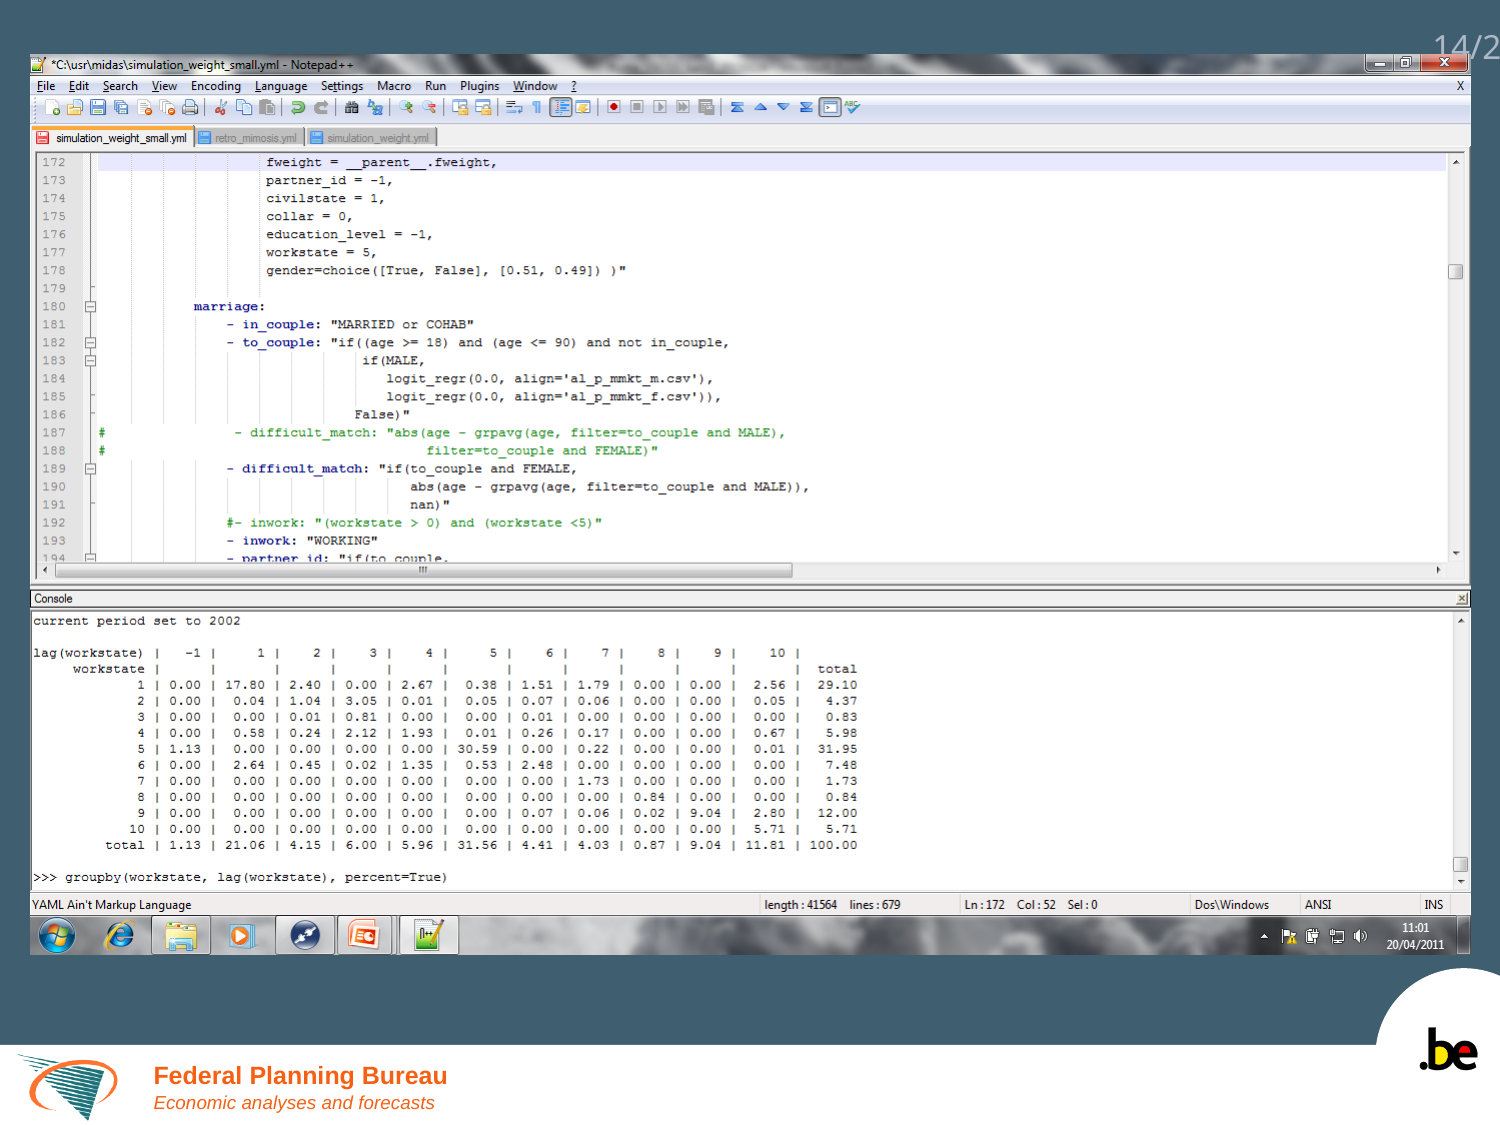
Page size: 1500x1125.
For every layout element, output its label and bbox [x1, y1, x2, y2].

picture [30, 54, 1471, 955]
